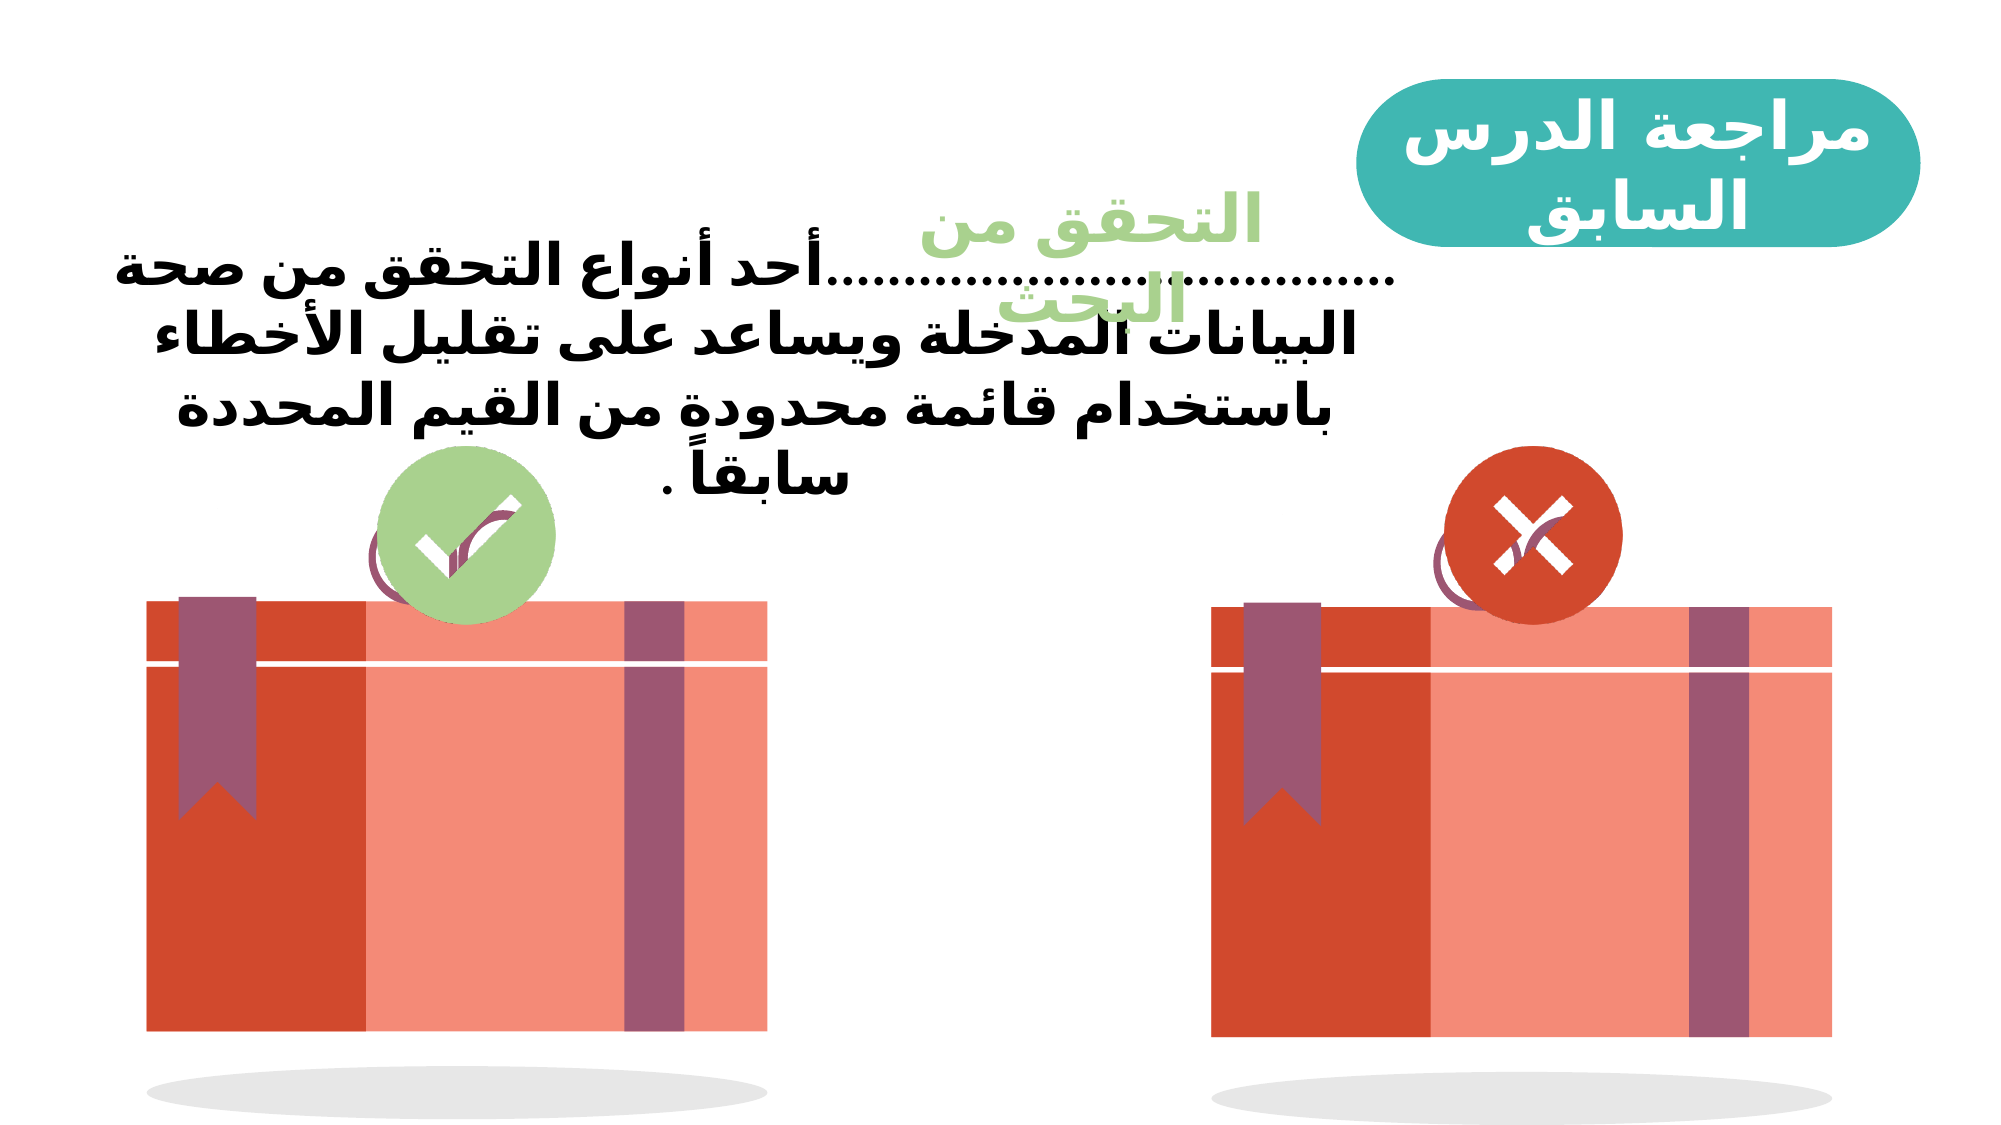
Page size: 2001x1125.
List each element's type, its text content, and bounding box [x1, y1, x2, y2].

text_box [1211, 514, 1833, 827]
picture [1420, 422, 1646, 648]
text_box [146, 821, 768, 1032]
picture [353, 422, 579, 648]
text_box التحقق من البحث [810, 168, 1375, 344]
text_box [146, 508, 768, 821]
text_box مراجعة الدرس السابق [1355, 77, 1922, 249]
text_box [145, 1065, 769, 1121]
text_box .....................................أحد أنواع التحقق من صحة البيانات المدخلة ويساعد على تقليل الأخطاء باستخدام قائمة محدودة من القيم المحددة سابقاً . [79, 219, 1434, 514]
text_box [1210, 1070, 1834, 1125]
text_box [1211, 827, 1833, 1038]
